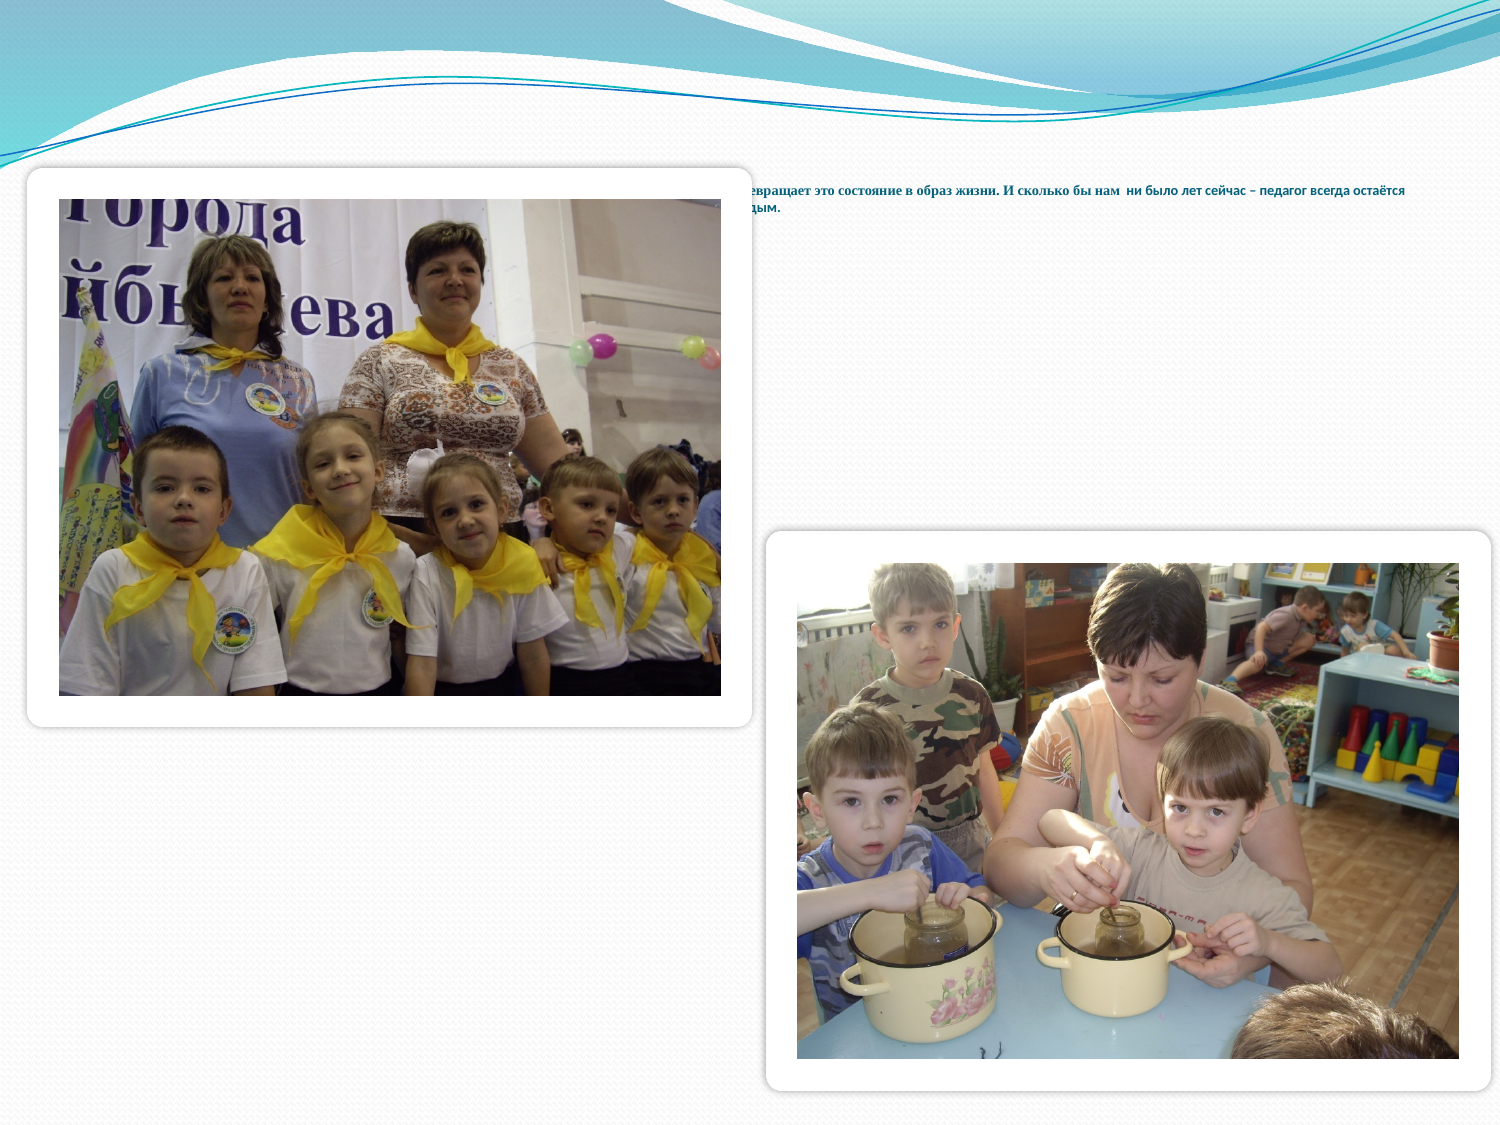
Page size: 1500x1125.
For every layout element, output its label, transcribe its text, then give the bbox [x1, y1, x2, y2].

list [58, 198, 722, 697]
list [796, 562, 1460, 1060]
title И действительно, детство очень заразительно, оно проникает во все клеточки нашего организма и превращает это состояние в образ жизни. И сколько бы нам ни было лет сейчас – педагог всегда остаётся молодым. [70, 35, 1430, 270]
